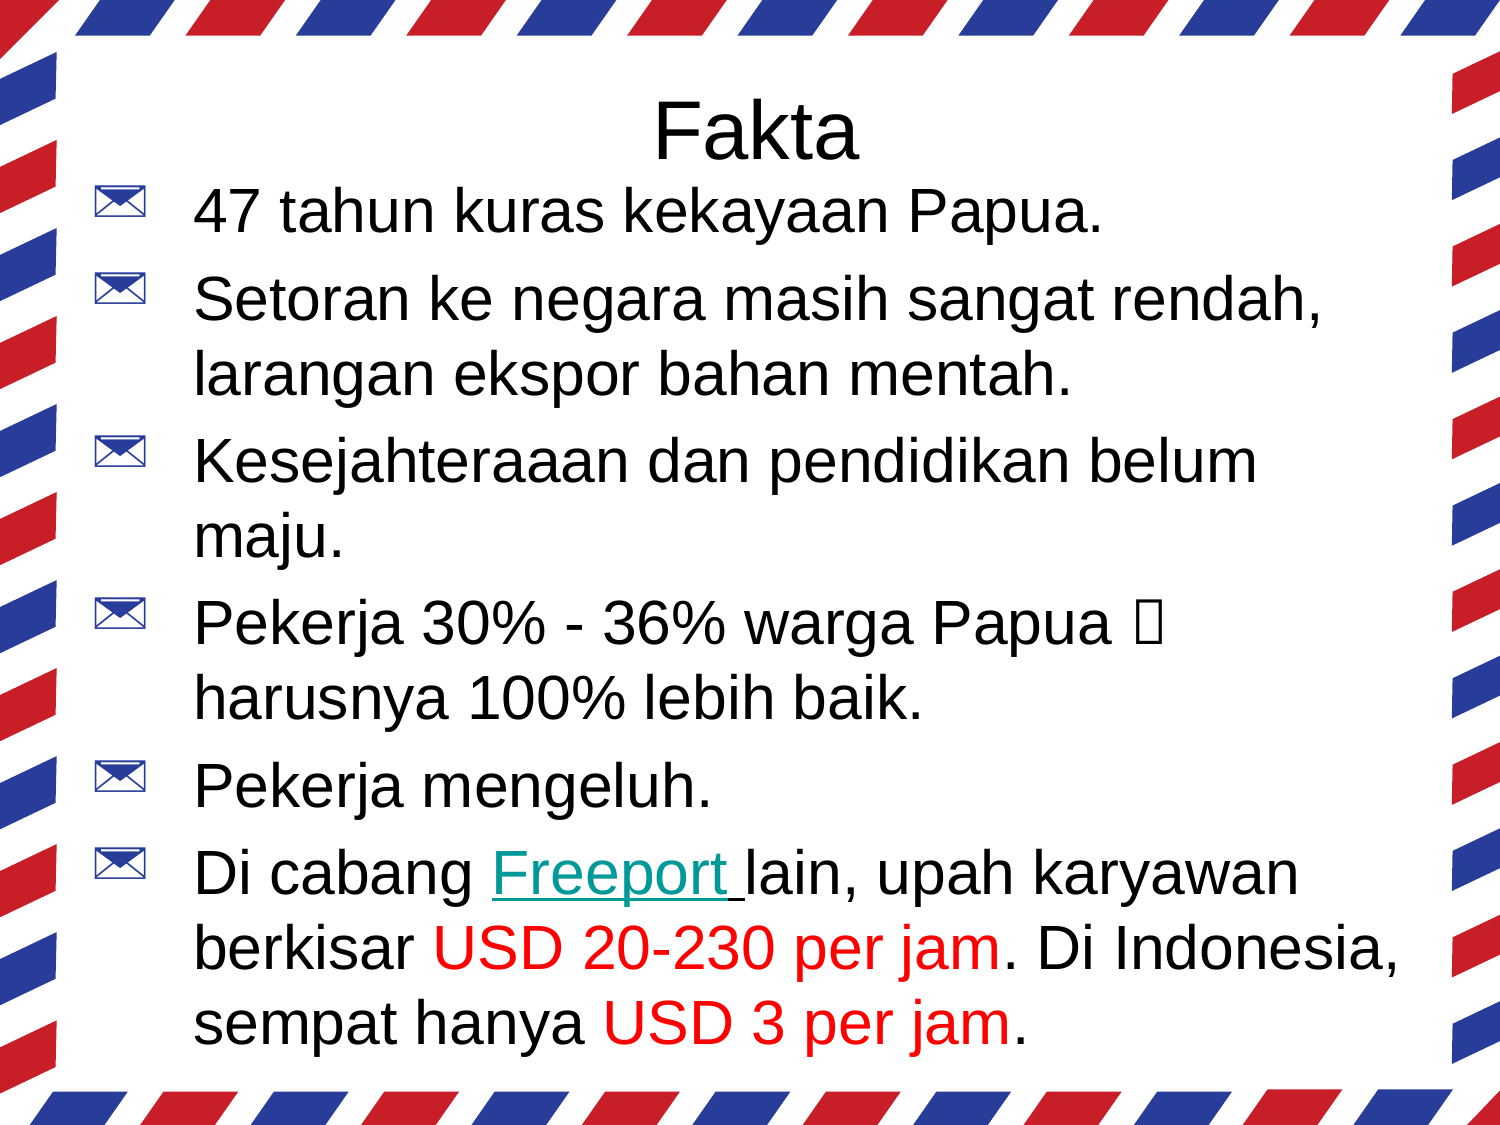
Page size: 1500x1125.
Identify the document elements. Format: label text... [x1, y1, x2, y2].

list 47 tahun kuras kekayaan Papua. Setoran ke negara masih sangat rendah, larangan ekspor bahan mentah. Kesejahteraaan dan pendidikan belum maju. Pekerja 30% - 36% warga Papua  harusnya 100% lebih baik. Pekerja mengeluh. Di cabang Freeport lain, upah karyawan berkisar USD 20-230 per jam. Di Indonesia, sempat hanya USD 3 per jam. [74, 162, 1438, 1088]
title Fakta [87, 64, 1426, 162]
